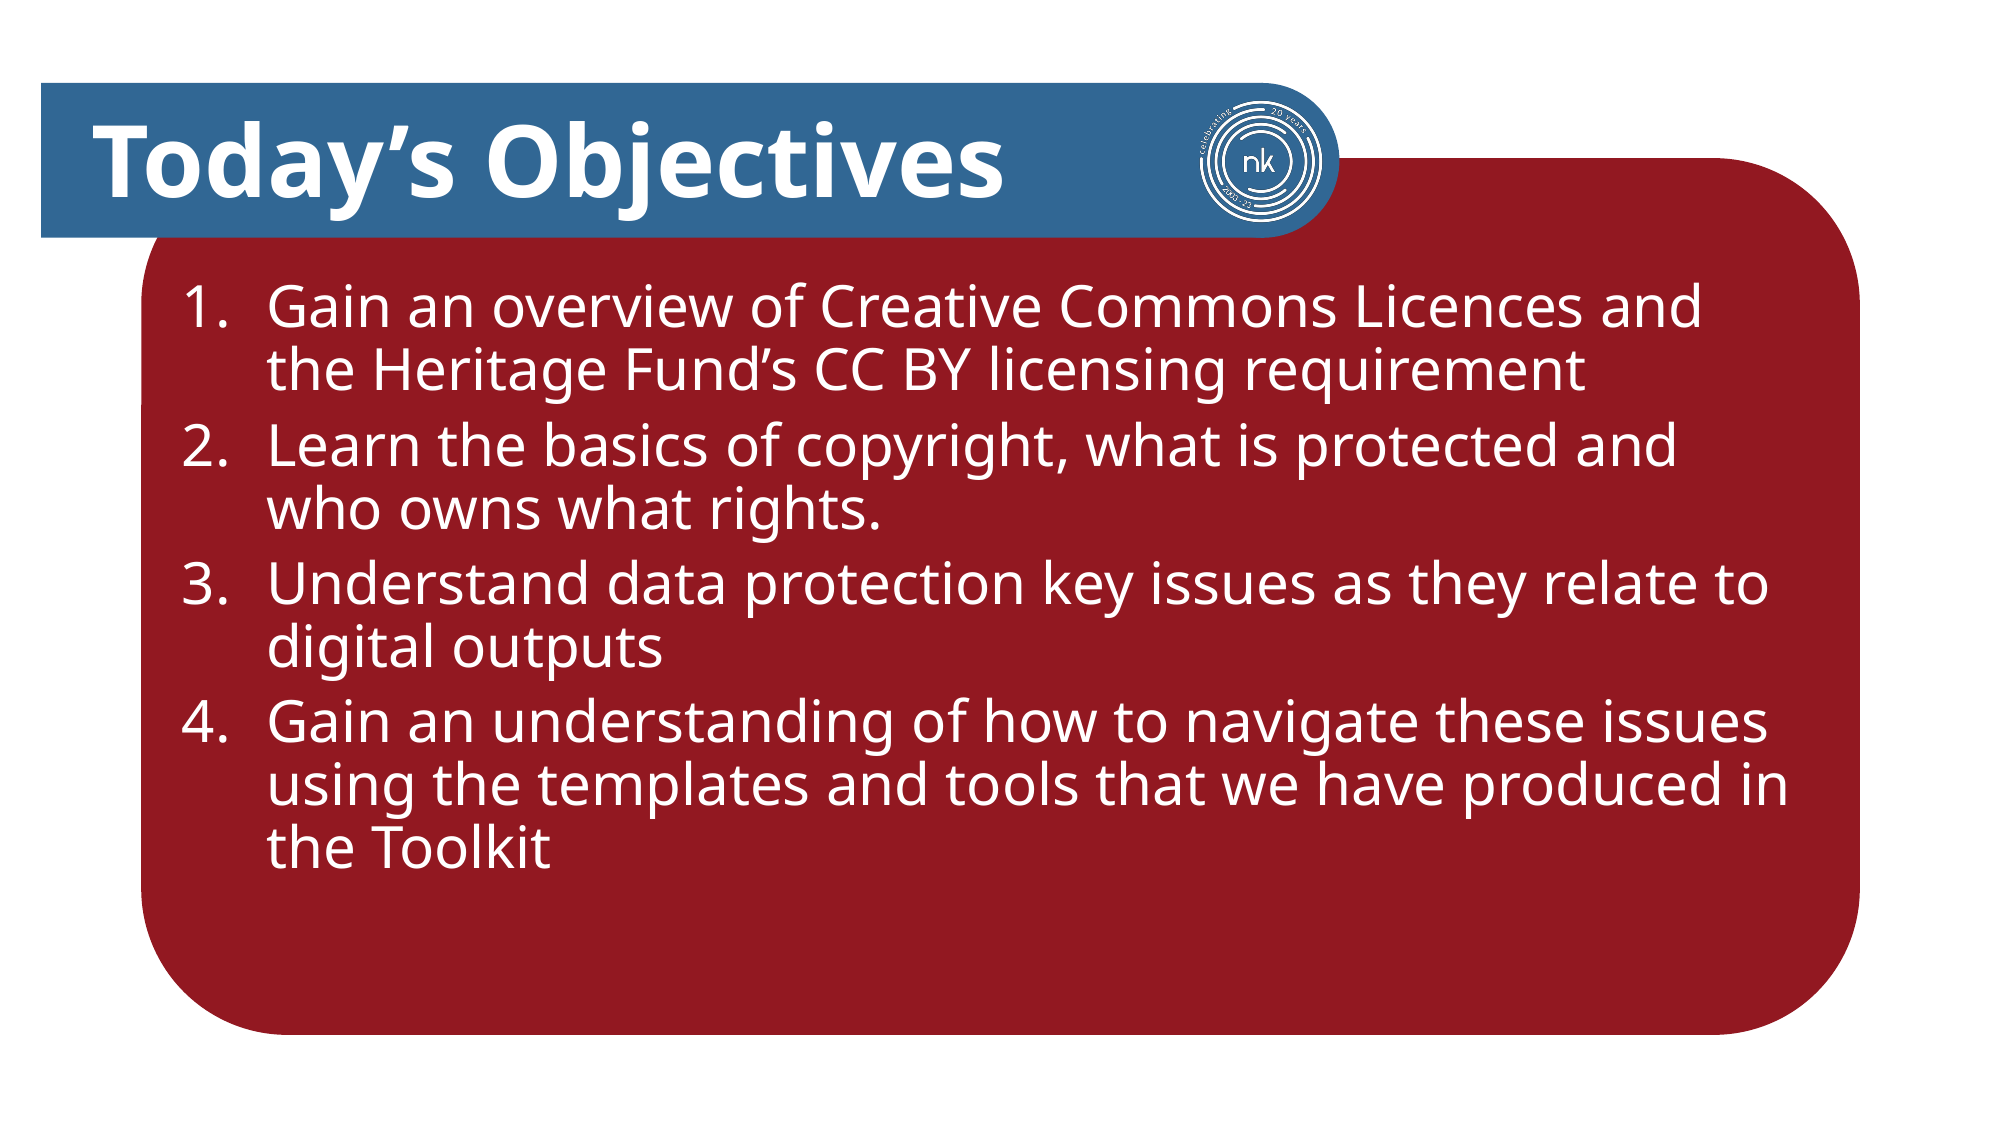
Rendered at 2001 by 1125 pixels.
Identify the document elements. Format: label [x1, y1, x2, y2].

text_box [41, 82, 1860, 1035]
